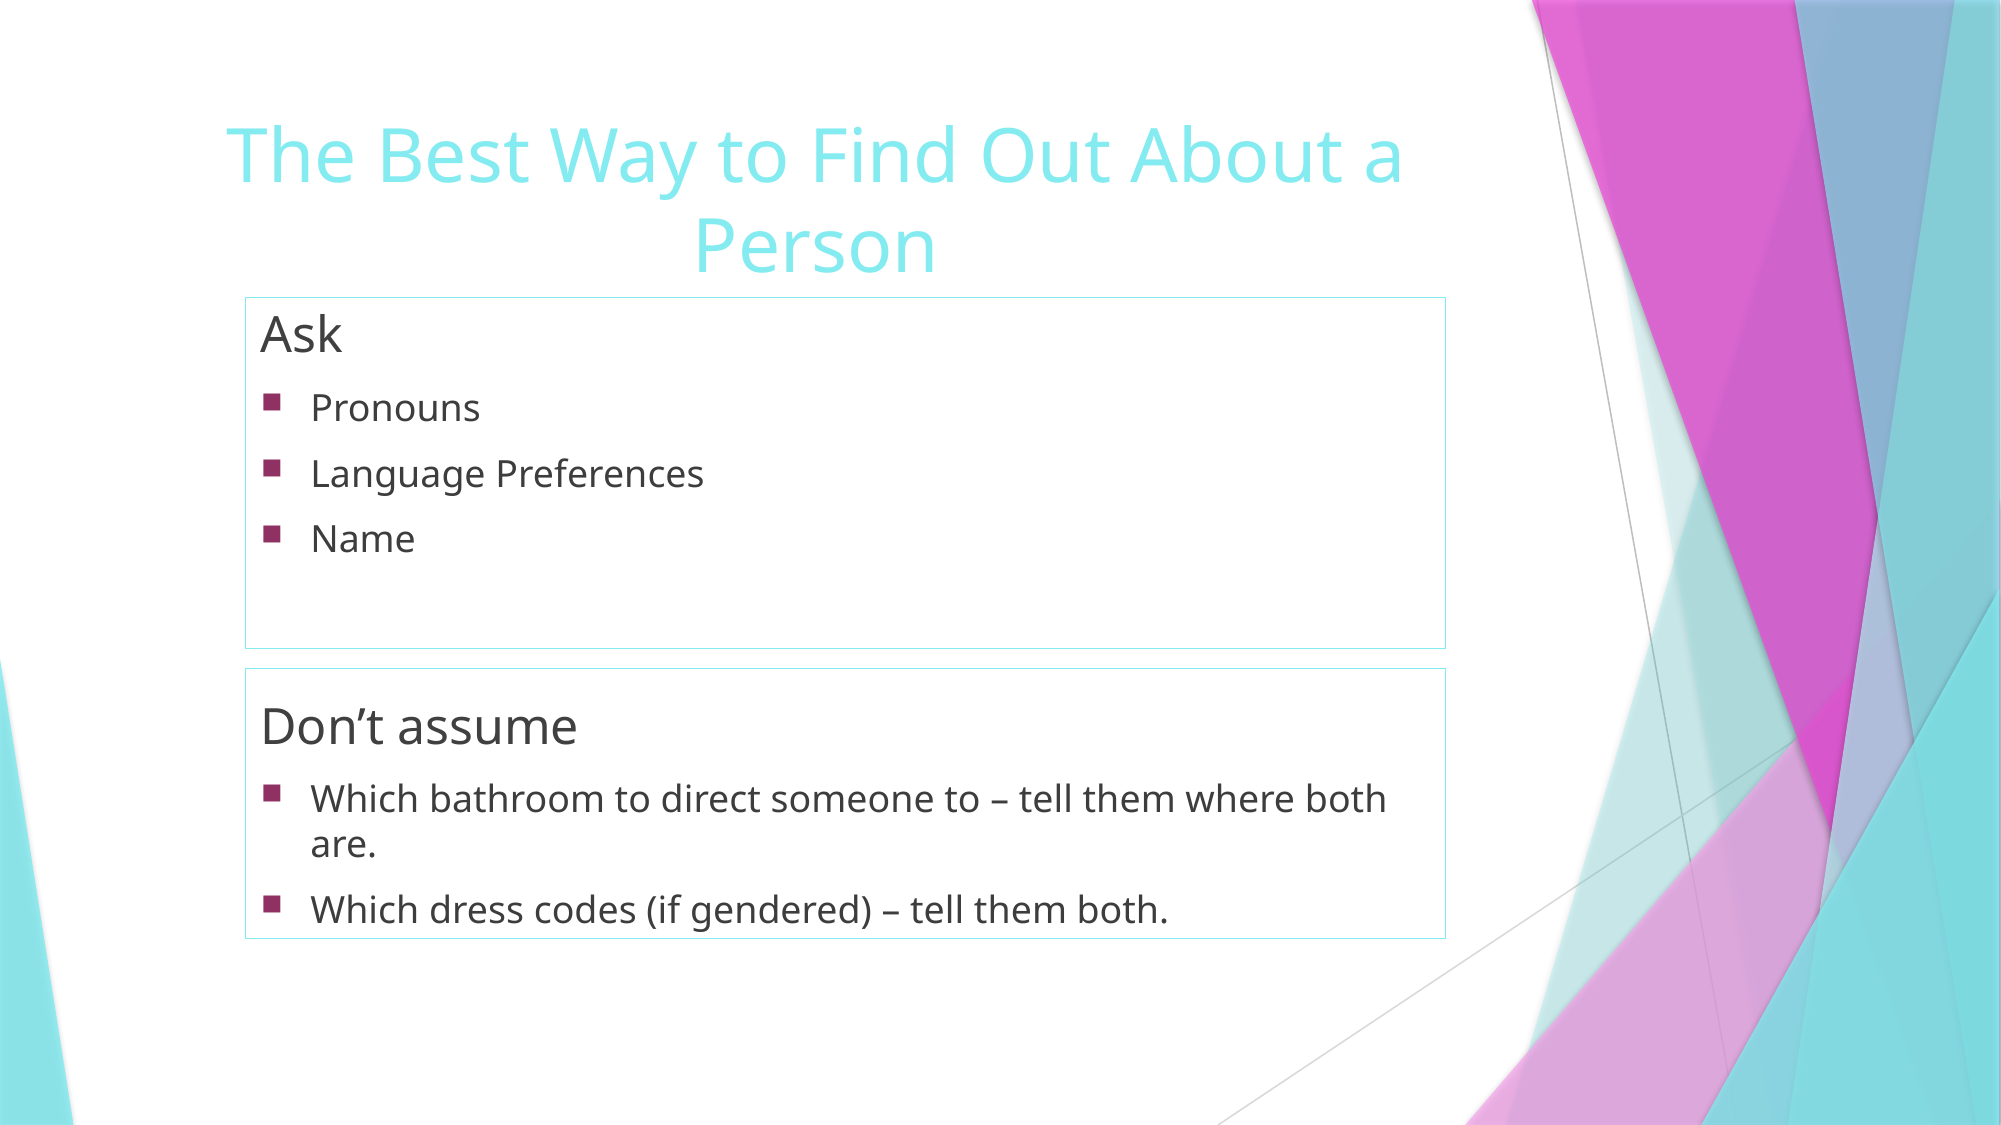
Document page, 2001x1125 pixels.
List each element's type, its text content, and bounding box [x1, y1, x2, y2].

list Don’t assume Which bathroom to direct someone to – tell them where both are. Which dress codes (if gendered) – tell them both. [245, 668, 1446, 939]
title The Best Way to Find Out About a Person [111, 99, 1522, 317]
list Ask Pronouns Language Preferences Name [245, 297, 1446, 649]
